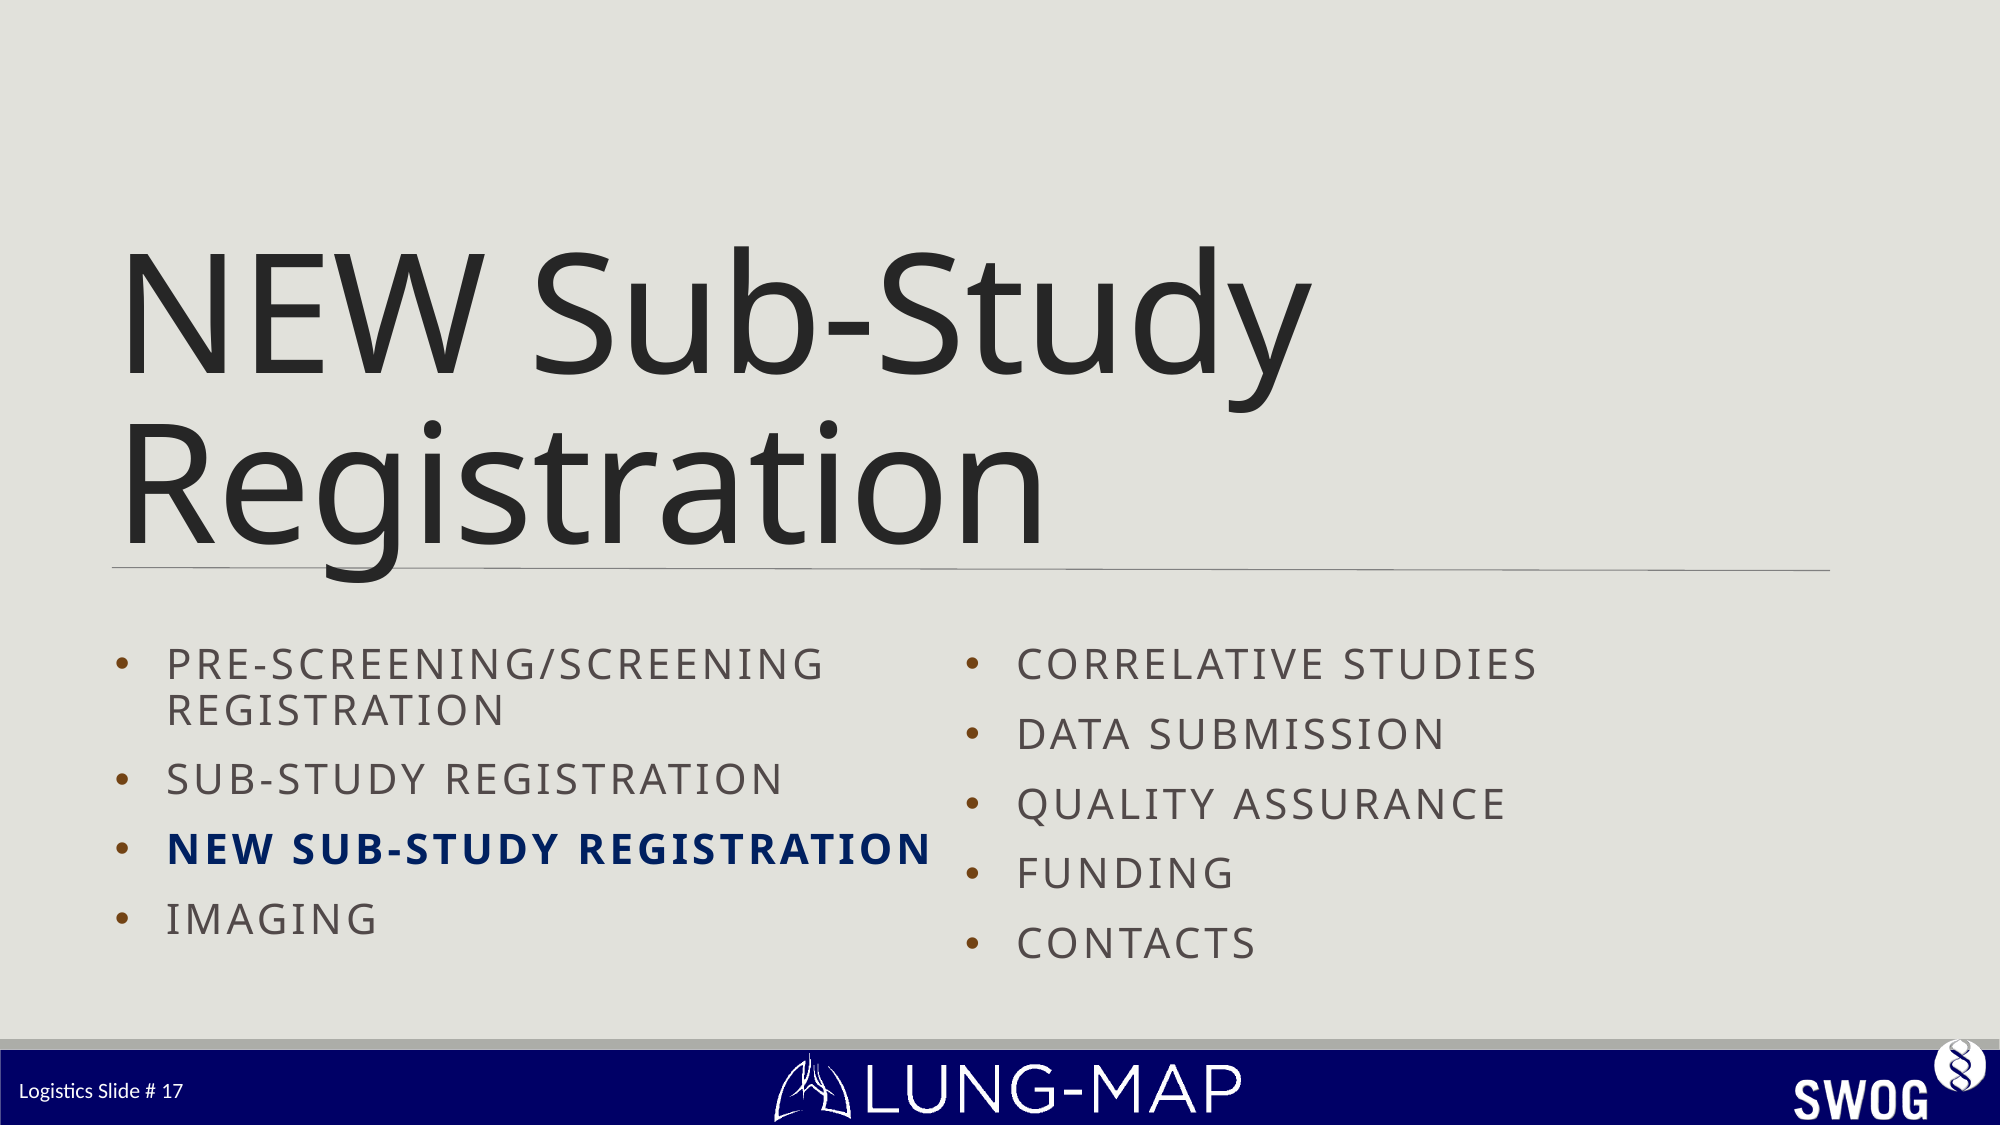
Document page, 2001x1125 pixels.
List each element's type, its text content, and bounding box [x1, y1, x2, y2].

list Pre-Screening/Screening Registration Sub-Study Registration NEW Sub-Study Registration Imaging Correlative Studies Data Submission Quality assurance Funding contacts [99, 635, 1830, 981]
picture [1794, 1039, 1986, 1120]
title NEW Sub-Study Registration [99, 0, 2000, 585]
picture [769, 1053, 1241, 1122]
slide_number Logistics Slide # 17 [4, 1059, 239, 1120]
